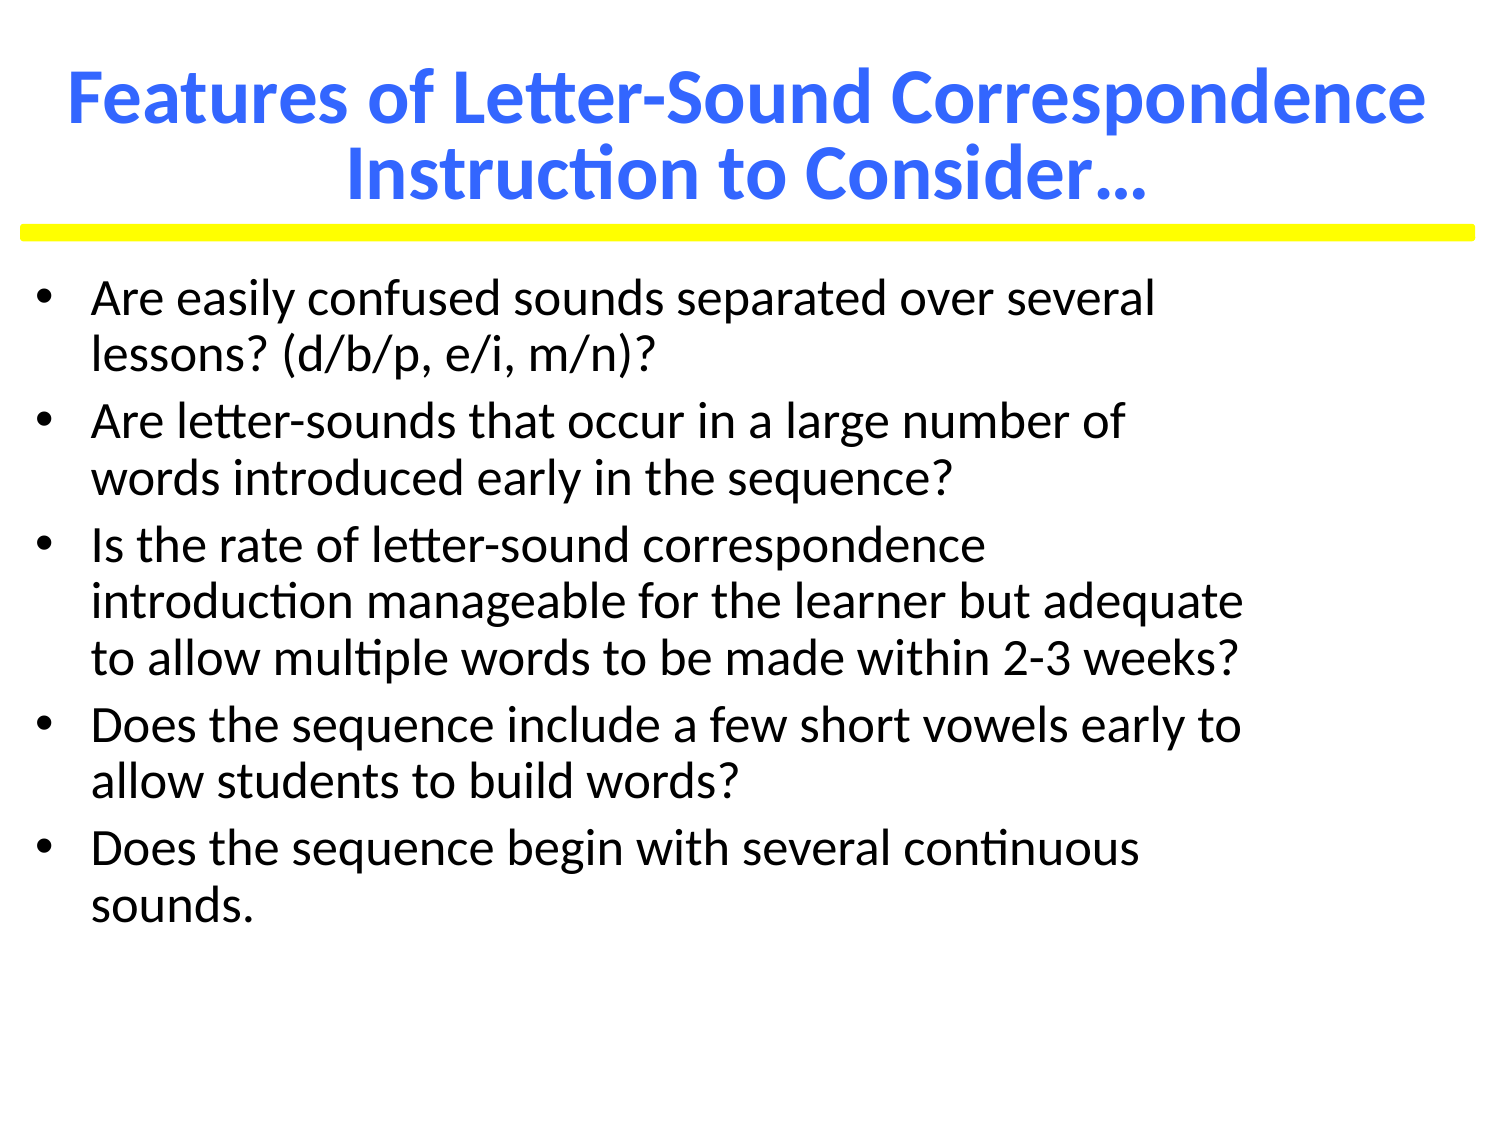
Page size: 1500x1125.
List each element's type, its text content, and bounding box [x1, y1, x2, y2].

list Are easily confused sounds separated over several lessons? (d/b/p, e/i, m/n)? Are letter-sounds that occur in a large number of words introduced early in the sequence? Is the rate of letter-sound correspondence introduction manageable for the learner but adequate to allow multiple words to be made within 2-3 weeks? Does the sequence include a few short vowels early to allow students to build words? Does the sequence begin with several continuous sounds. [20, 262, 1264, 1005]
text_box [20, 224, 1475, 241]
title Features of Letter-Sound Correspondence Instruction to Consider… [20, 45, 1475, 226]
